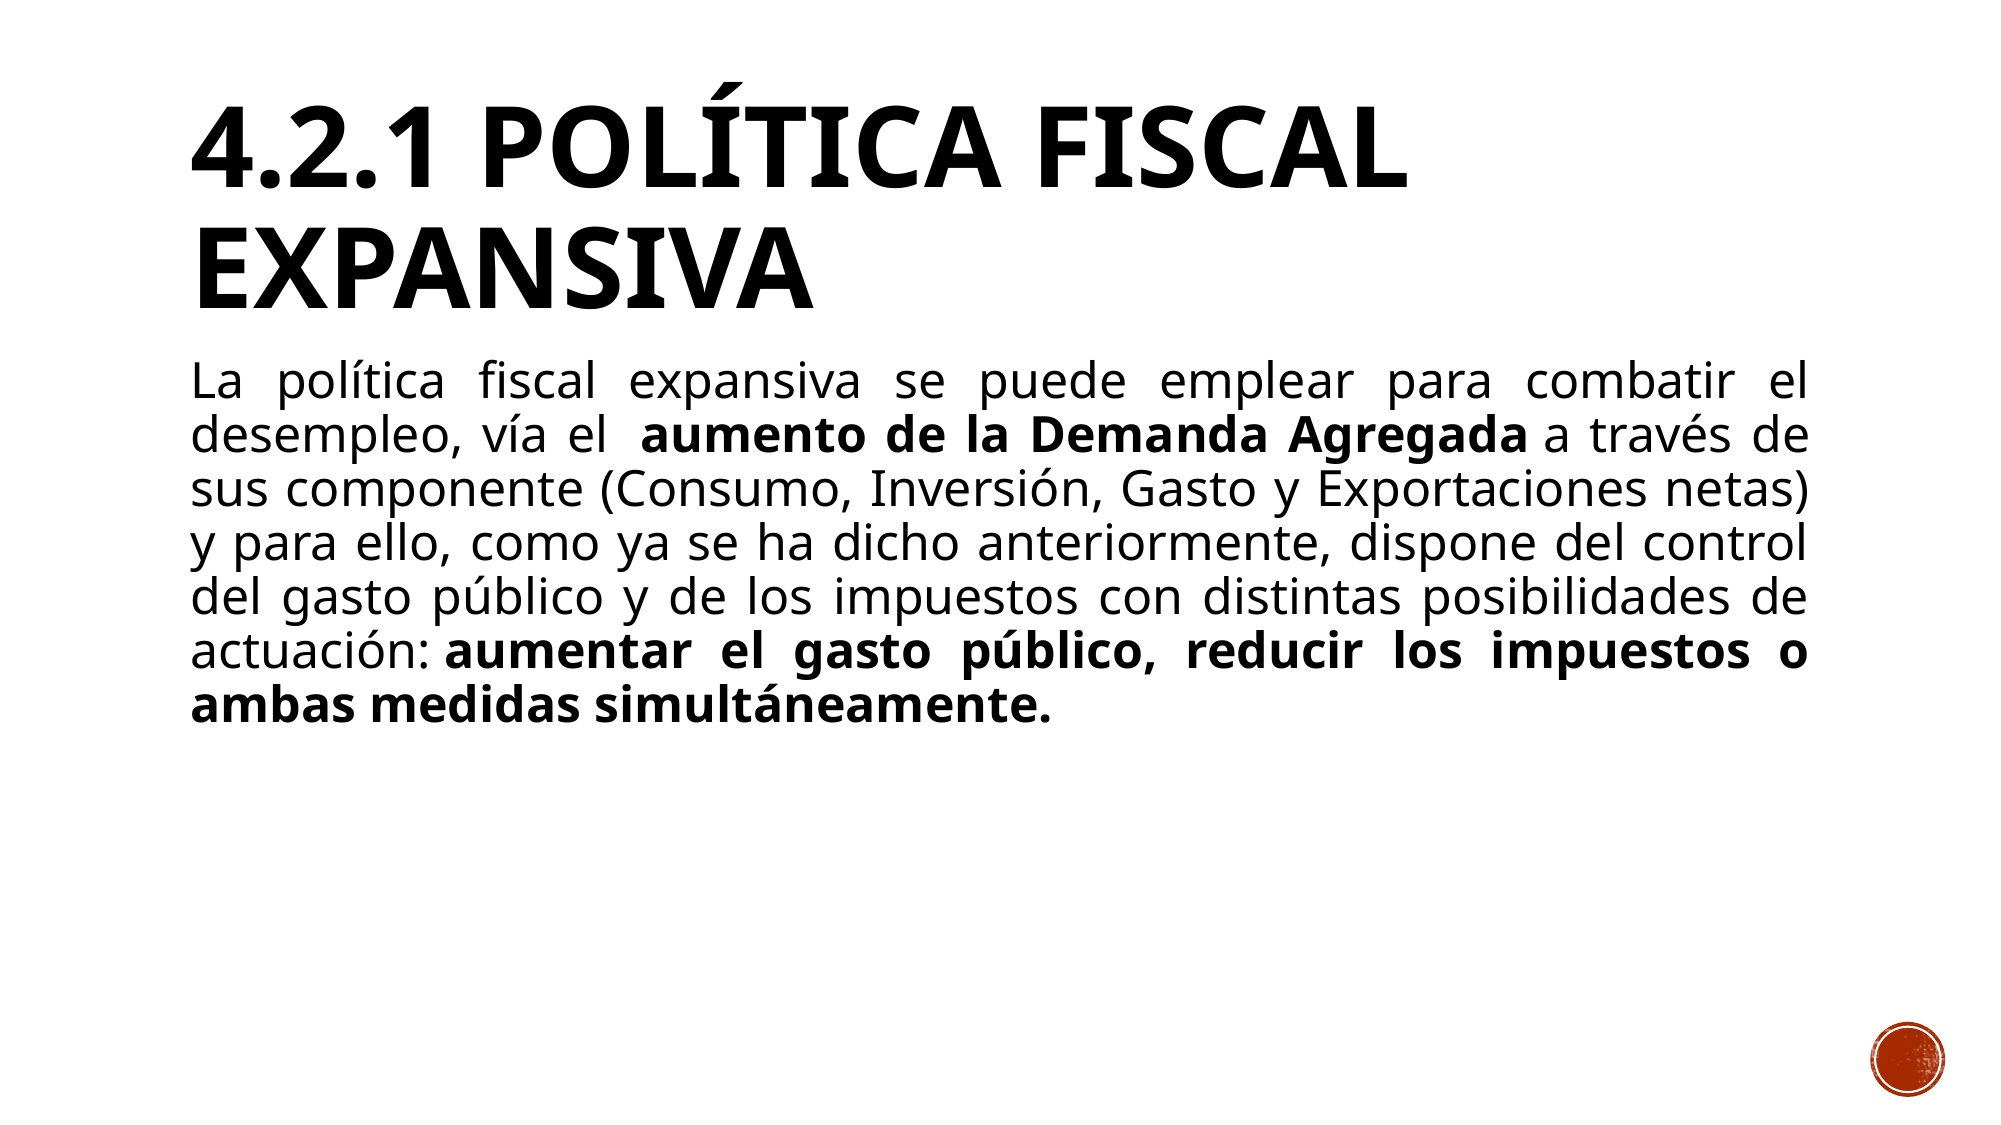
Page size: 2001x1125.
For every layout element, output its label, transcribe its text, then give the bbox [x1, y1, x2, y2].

title 4.2.1 Política Fiscal Expansiva [175, 79, 1826, 344]
list La política fiscal expansiva se puede emplear para combatir el desempleo, vía el aumento de la Demanda Agregada a través de sus componente (Consumo, Inversión, Gasto y Exportaciones netas) y para ello, como ya se ha dicho anteriormente, dispone del control del gasto público y de los impuestos con distintas posibilidades de actuación: aumentar el gasto público, reducir los impuestos o ambas medidas simultáneamente. [175, 348, 1826, 1013]
